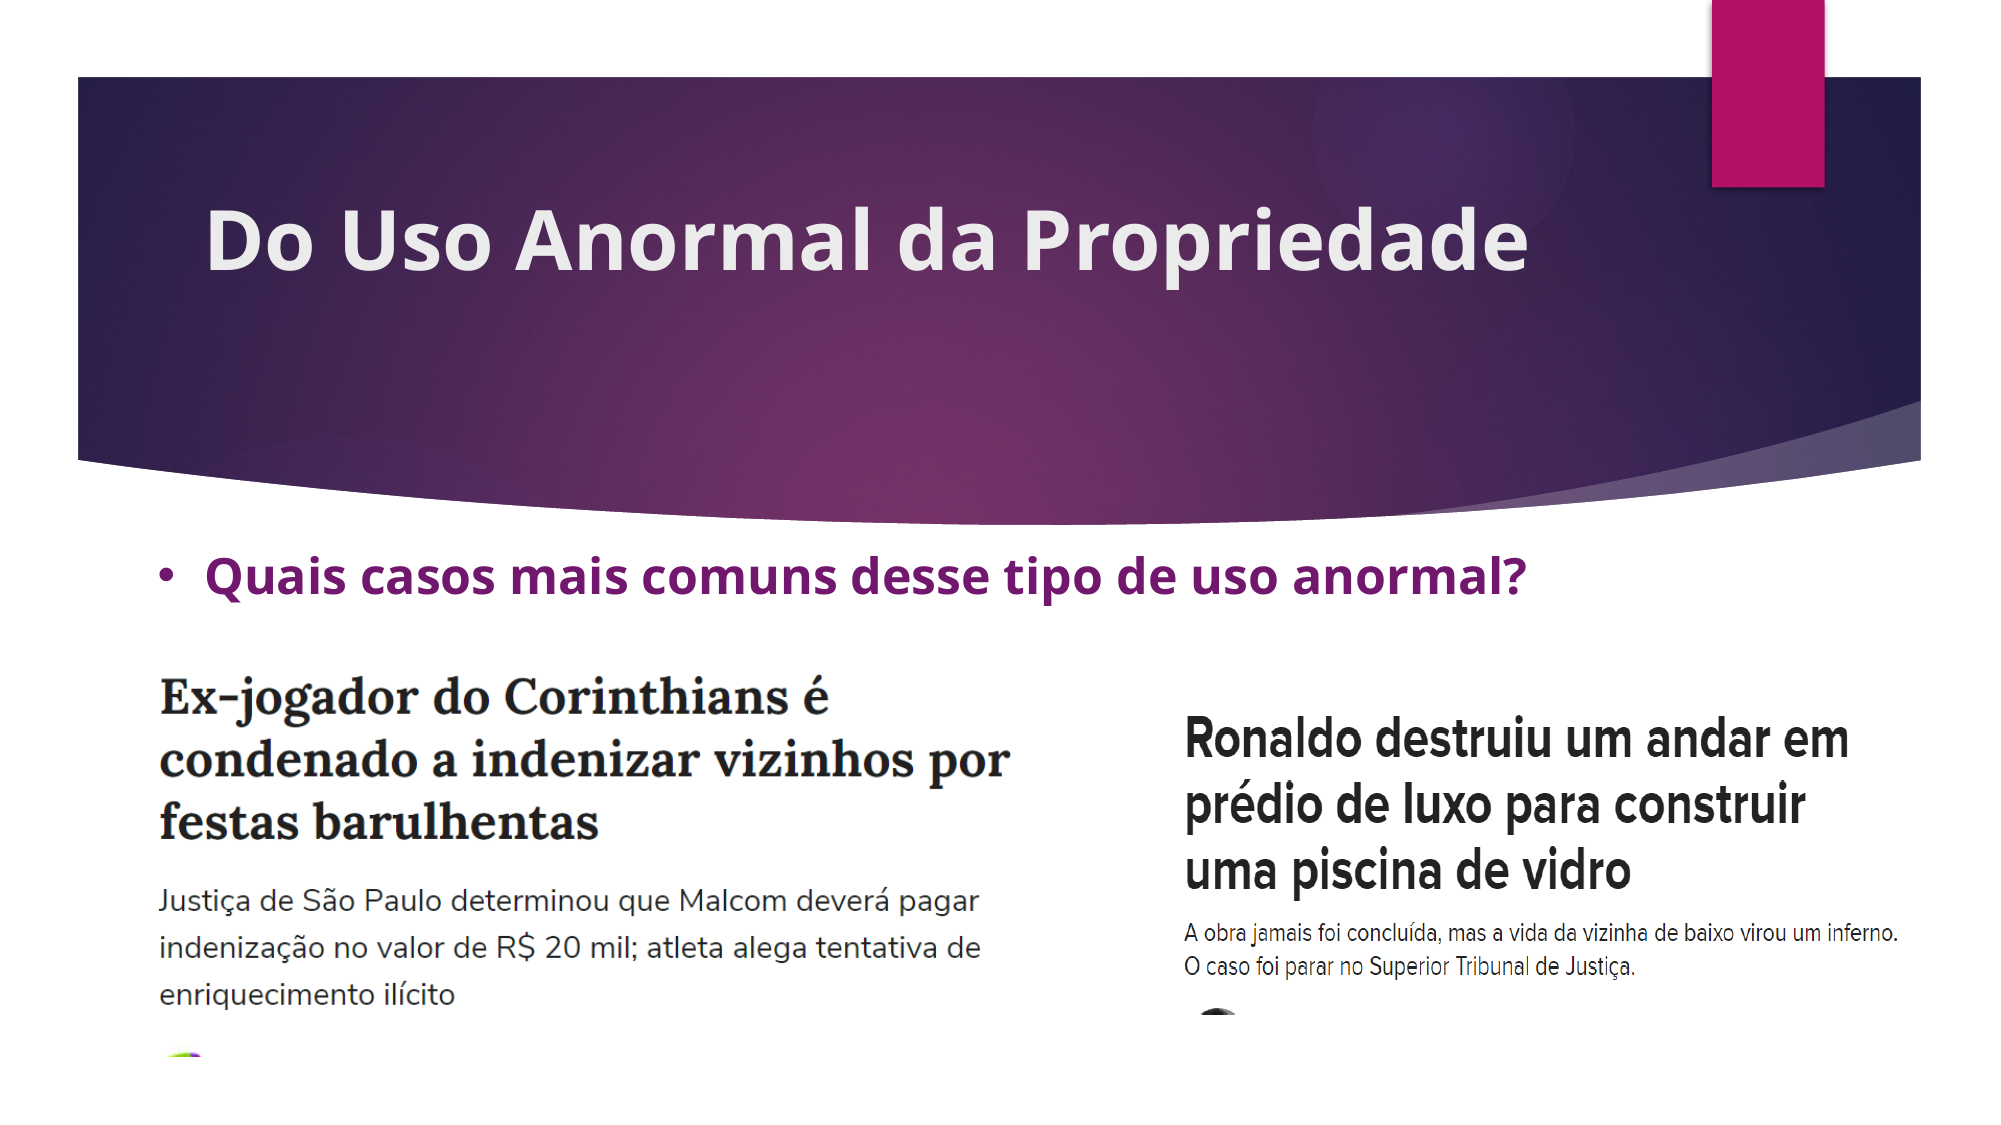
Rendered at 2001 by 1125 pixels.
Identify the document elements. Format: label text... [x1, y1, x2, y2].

title Do Uso Anormal da Propriedade [188, 174, 1638, 400]
picture [111, 670, 1054, 1058]
picture [1121, 712, 1958, 1016]
text_box Quais casos mais comuns desse tipo de uso anormal? [142, 477, 1847, 1125]
